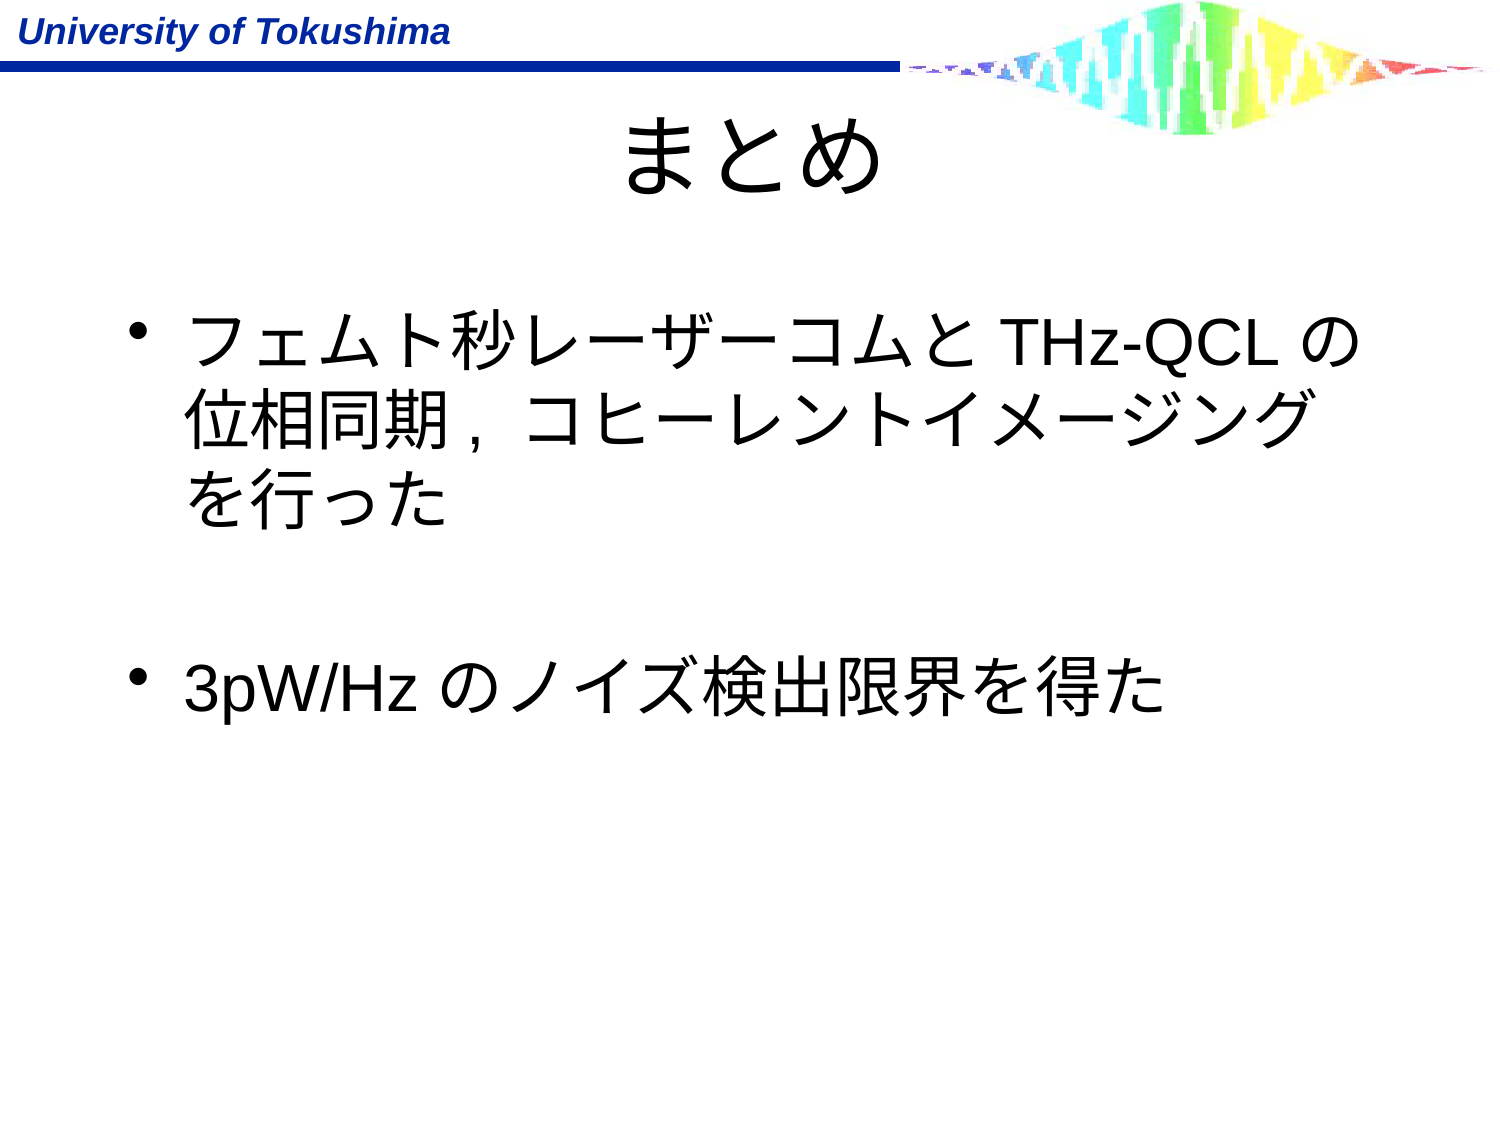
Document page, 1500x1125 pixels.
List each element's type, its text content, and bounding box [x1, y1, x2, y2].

title まとめ [112, 99, 1388, 209]
picture [900, 0, 1500, 138]
list フェムト秒レーザーコムとTHz-QCLの位相同期, コヒーレントイメージングを行った 3pW/Hzのノイズ検出限界を得た [111, 290, 1388, 918]
